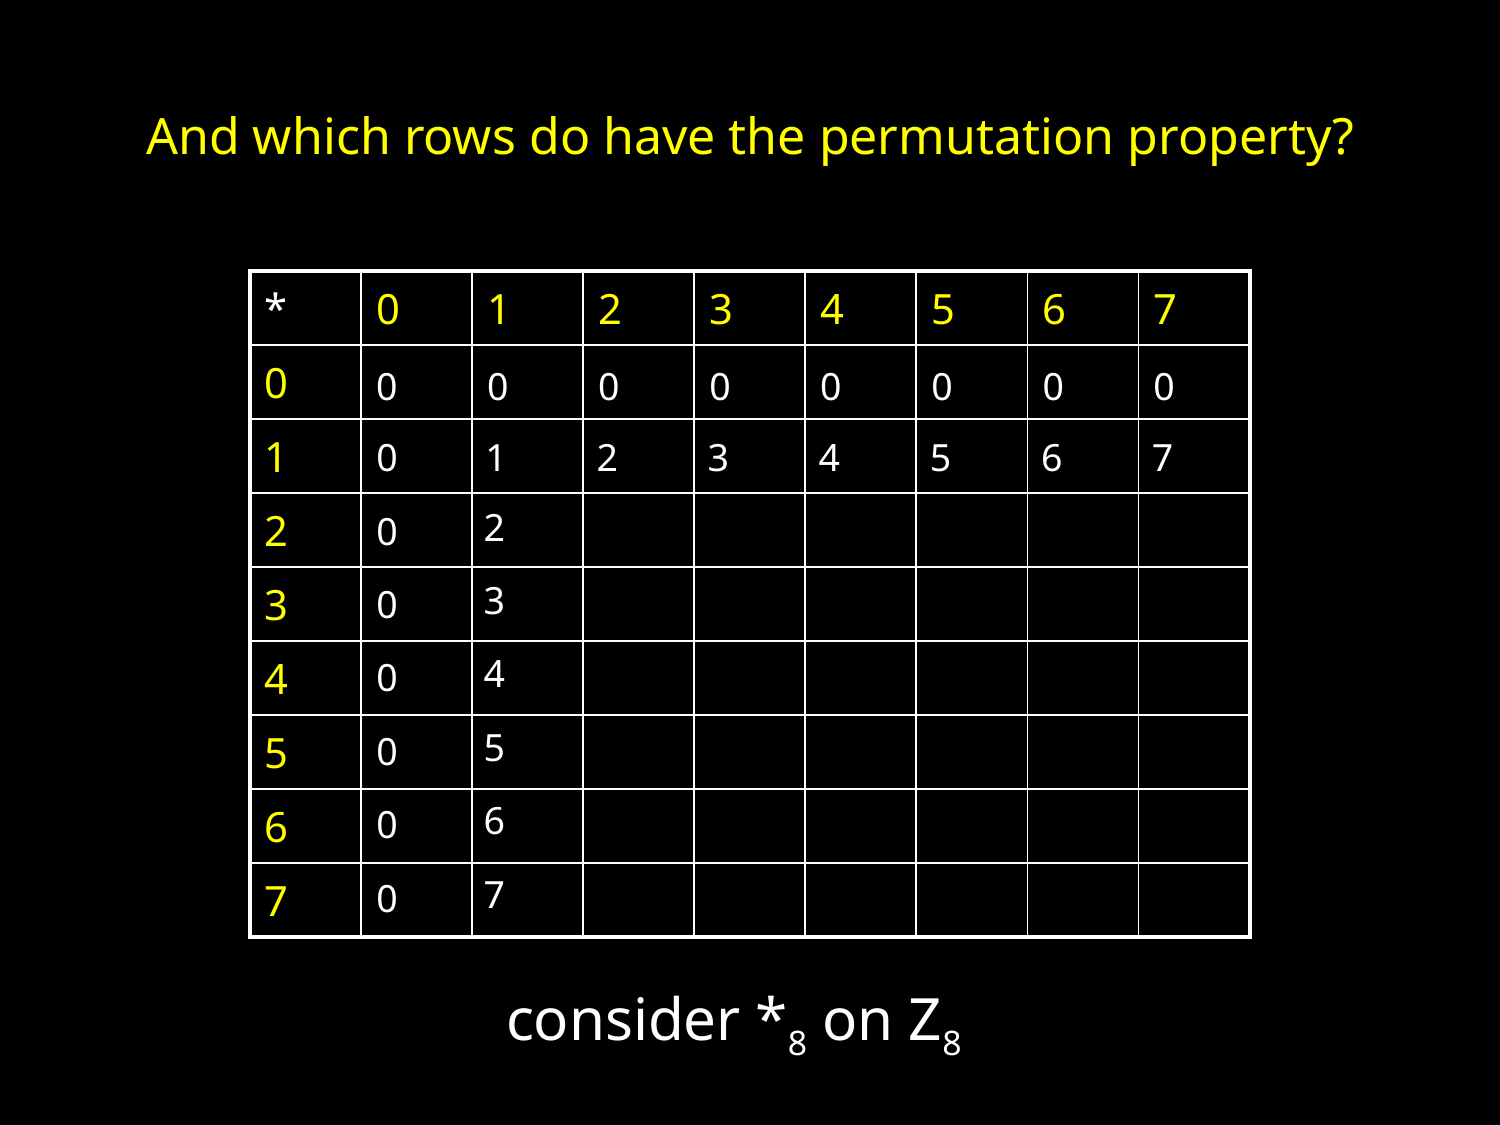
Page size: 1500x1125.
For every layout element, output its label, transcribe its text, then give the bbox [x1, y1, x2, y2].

table_header 2 [584, 273, 693, 344]
table_cell [917, 864, 1027, 935]
table_cell 4 [468, 637, 583, 710]
table_cell [584, 642, 693, 714]
table_cell [806, 420, 915, 424]
table_cell 0 [361, 421, 468, 494]
table_cell [1028, 642, 1138, 714]
table_cell [1139, 568, 1248, 640]
table_cell 2 [252, 494, 360, 566]
table_cell [917, 642, 1027, 714]
table_cell 2 [468, 490, 583, 563]
table_cell [917, 790, 1027, 862]
table_cell 0 [361, 641, 468, 714]
table_cell [806, 414, 915, 418]
table_cell [473, 930, 582, 935]
table_cell 0 [361, 714, 468, 788]
table_header 7 [1137, 424, 1248, 485]
table_cell [584, 790, 693, 862]
table_cell 3 [468, 563, 583, 637]
table_cell [695, 864, 804, 935]
table_cell [806, 568, 915, 640]
table_cell [695, 485, 804, 492]
table_cell [806, 790, 915, 862]
table_cell [695, 420, 804, 424]
table_cell 0 [361, 494, 468, 567]
table_cell [695, 414, 804, 418]
table_cell [1139, 414, 1248, 418]
table_header [468, 343, 583, 416]
table_header 6 [1028, 273, 1138, 344]
table_cell [695, 494, 804, 566]
table_cell 0 [252, 346, 360, 353]
table_cell [584, 414, 693, 418]
table_cell 5 [468, 710, 583, 783]
table_cell [1139, 420, 1248, 424]
table_cell 7 [468, 857, 583, 930]
table_header 0 [805, 353, 916, 414]
table_cell [1139, 346, 1248, 353]
table_cell [1139, 642, 1248, 714]
table_cell [806, 346, 915, 353]
table_cell [1028, 716, 1138, 788]
table_cell [806, 485, 915, 492]
table_cell [468, 416, 583, 490]
table_header 0 [1138, 353, 1250, 414]
table_header 5 [915, 424, 1026, 485]
table_cell [695, 346, 804, 353]
table_cell 1 [252, 420, 360, 424]
table_cell 1 [252, 485, 360, 492]
table_header 5 [917, 273, 1027, 344]
table_cell [1028, 420, 1138, 424]
table_header 0 [583, 353, 694, 414]
table_cell [584, 420, 693, 424]
table_cell 0 [361, 788, 468, 861]
table_header 3 [693, 424, 804, 485]
table_cell 7 [252, 864, 360, 935]
table_cell 4 [252, 642, 360, 714]
table_header 2 [583, 424, 693, 485]
table_cell [695, 790, 804, 862]
table_header 0 [694, 353, 805, 414]
table_cell [584, 864, 693, 935]
table_cell [695, 716, 804, 788]
table_header 7 [1139, 273, 1248, 344]
table_header 4 [804, 424, 915, 485]
table_cell [584, 346, 693, 353]
table_cell [917, 414, 1027, 418]
table_cell [584, 494, 693, 566]
table_cell [695, 642, 804, 714]
table_cell [1028, 346, 1138, 353]
table_header 4 [806, 273, 915, 344]
table_header 0 [1028, 353, 1138, 414]
table_cell [584, 485, 693, 492]
table_header 6 [1026, 424, 1137, 485]
table_header [361, 347, 468, 421]
table_cell 3 [252, 568, 360, 640]
table_cell [1139, 494, 1248, 566]
table_cell [584, 716, 693, 788]
table_cell [806, 716, 915, 788]
table_cell [1028, 414, 1138, 418]
table_header [248, 424, 360, 485]
table_cell [584, 568, 693, 640]
table_cell [917, 494, 1027, 566]
table_cell [1028, 568, 1138, 640]
table_cell [1139, 790, 1248, 862]
table_cell [917, 568, 1027, 640]
table_cell [917, 346, 1027, 353]
table_cell 6 [252, 790, 360, 862]
table_cell [806, 642, 915, 714]
text_box And which rows do have the permutation property? [131, 97, 1370, 172]
table_cell 0 [361, 567, 468, 641]
table_cell [1028, 790, 1138, 862]
table_header 3 [695, 273, 804, 344]
table_cell [1028, 494, 1138, 566]
table_cell [1139, 864, 1248, 935]
table_cell [806, 494, 915, 566]
table_header * [252, 273, 360, 344]
table_cell 5 [252, 716, 360, 788]
table_cell [917, 420, 1027, 424]
table_cell [1028, 485, 1138, 492]
table_cell [917, 716, 1027, 788]
table_cell 0 [361, 861, 476, 934]
table_header 0 [362, 273, 471, 344]
table_cell 6 [468, 783, 583, 857]
table_cell [917, 485, 1027, 492]
table_header 1 [473, 273, 582, 343]
text_box consider *8 on Z8 [491, 975, 977, 1070]
table_header 0 [916, 353, 1028, 414]
table_cell [1028, 864, 1138, 935]
table_header [250, 353, 361, 414]
table_cell [806, 864, 915, 935]
table_cell 0 [252, 414, 360, 418]
table_cell [695, 568, 804, 640]
table_cell [1139, 485, 1248, 492]
table_cell [1139, 716, 1248, 788]
